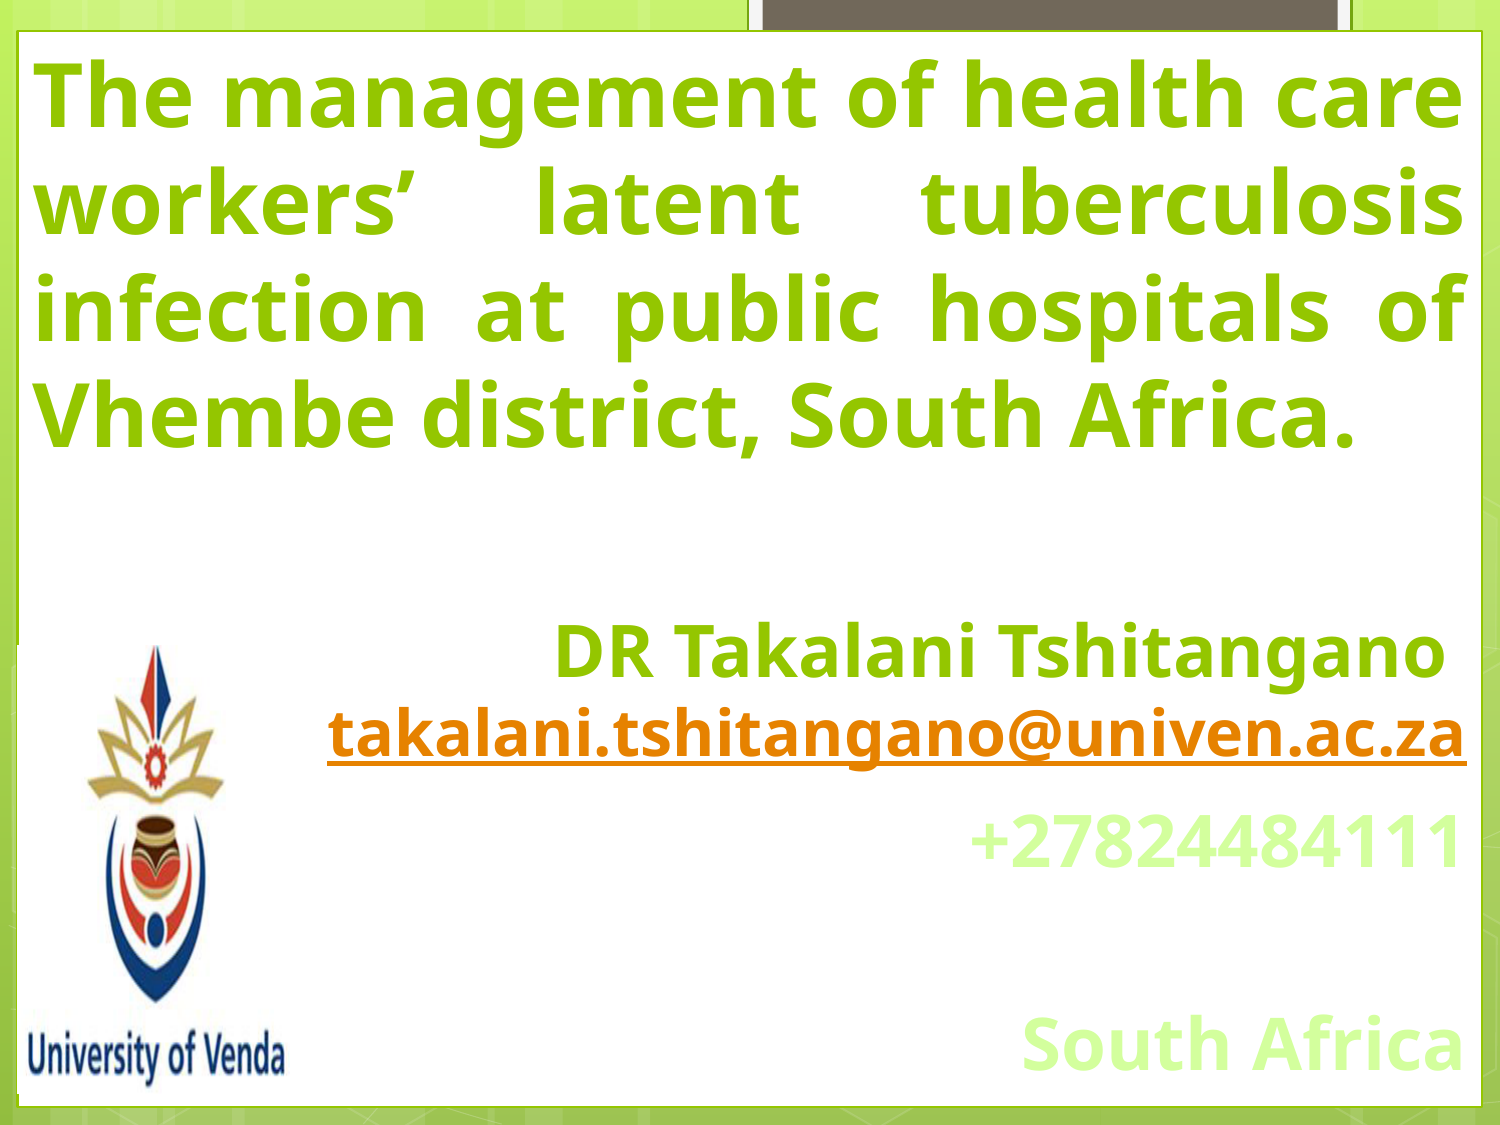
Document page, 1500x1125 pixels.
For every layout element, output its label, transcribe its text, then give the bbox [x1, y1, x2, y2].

list The management of health care workers’ latent tuberculosis infection at public hospitals of Vhembe district, South Africa. DR Takalani Tshitangano takalani.tshitangano@univen.ac.za +27824484111 South Africa [16, 30, 1483, 1108]
picture [16, 644, 302, 1095]
